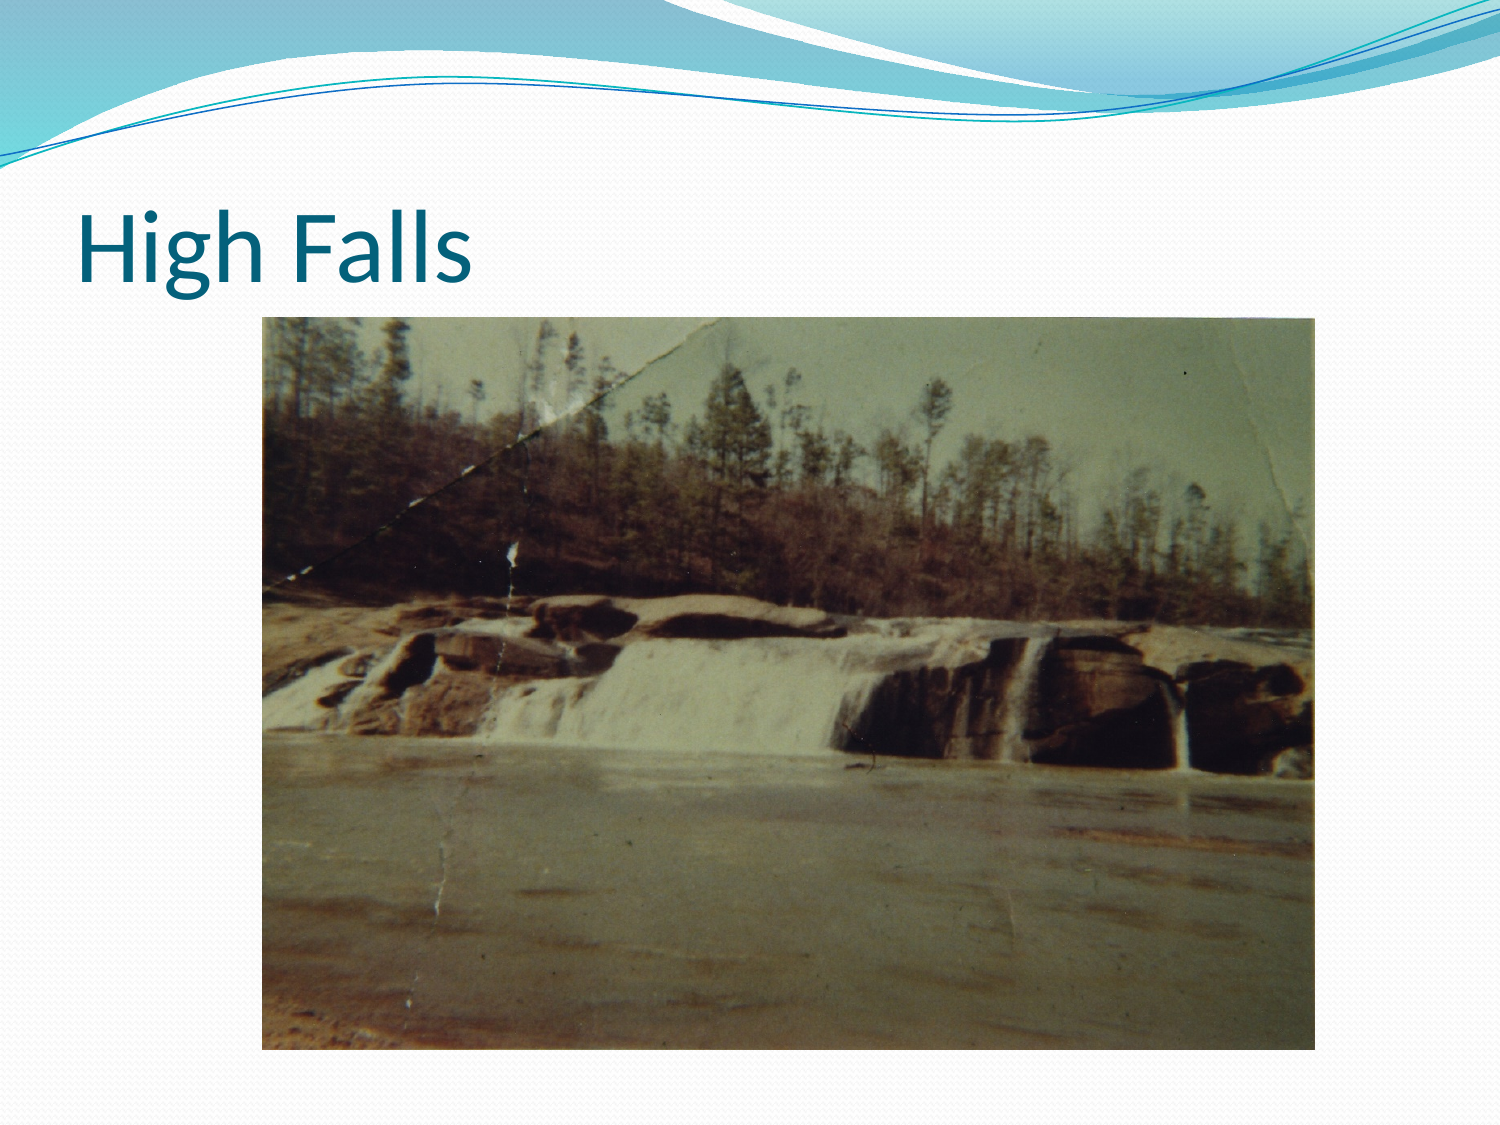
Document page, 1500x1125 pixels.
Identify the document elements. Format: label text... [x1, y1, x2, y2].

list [262, 317, 1315, 1051]
title High Falls [75, 115, 1425, 303]
